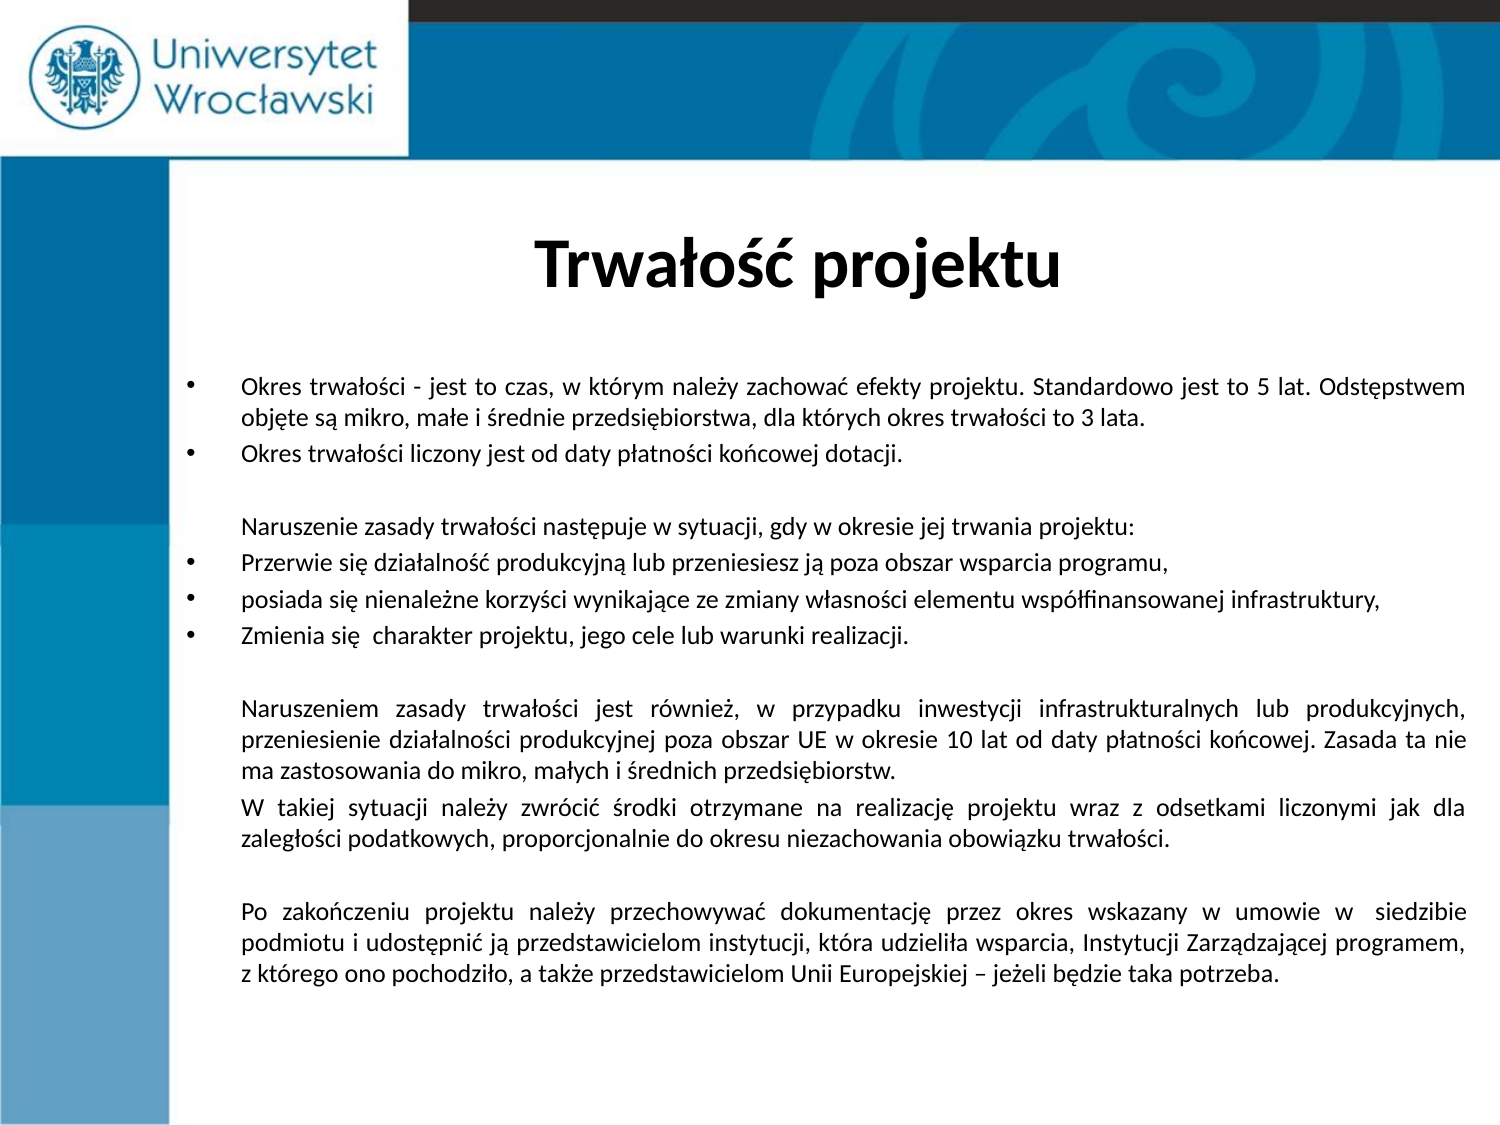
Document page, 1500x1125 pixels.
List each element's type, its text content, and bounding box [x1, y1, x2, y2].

picture [0, 0, 1500, 1125]
title Trwałość projektu [123, 208, 1474, 396]
list Okres trwałości - jest to czas, w którym należy zachować efekty projektu. Standardowo jest to 5 lat. Odstępstwem objęte są mikro, małe i średnie przedsiębiorstwa, dla których okres trwałości to 3 lata. Okres trwałości liczony jest od daty płatności końcowej dotacji. Naruszenie zasady trwałości następuje w sytuacji, gdy w okresie jej trwania projektu: Przerwie się działalność produkcyjną lub przeniesiesz ją poza obszar wsparcia programu, posiada się nienależne korzyści wynikające ze zmiany własności elementu współfinansowanej infrastruktury, Zmienia się charakter projektu, jego cele lub warunki realizacji. Naruszeniem zasady trwałości jest również, w przypadku inwestycji infrastrukturalnych lub produkcyjnych, przeniesienie działalności produkcyjnej poza obszar UE w okresie 10 lat od daty płatności końcowej. Zasada ta nie ma zastosowania do mikro, małych i średnich przedsiębiorstw. W takiej sytuacji należy zwrócić środki otrzymane na realizację projektu wraz z odsetkami liczonymi jak dla zaległości podatkowych, proporcjonalnie do okresu niezachowania obowiązku trwałości. Po zakończeniu projektu należy przechowywać dokumentację przez okres wskazany w umowie w siedzibie podmiotu i udostępnić ją przedstawicielom instytucji, która udzieliła wsparcia, Instytucji Zarządzającej programem, z którego ono pochodziło, a także przedstawicielom Unii Europejskiej – jeżeli będzie taka potrzeba. [171, 361, 1483, 1005]
